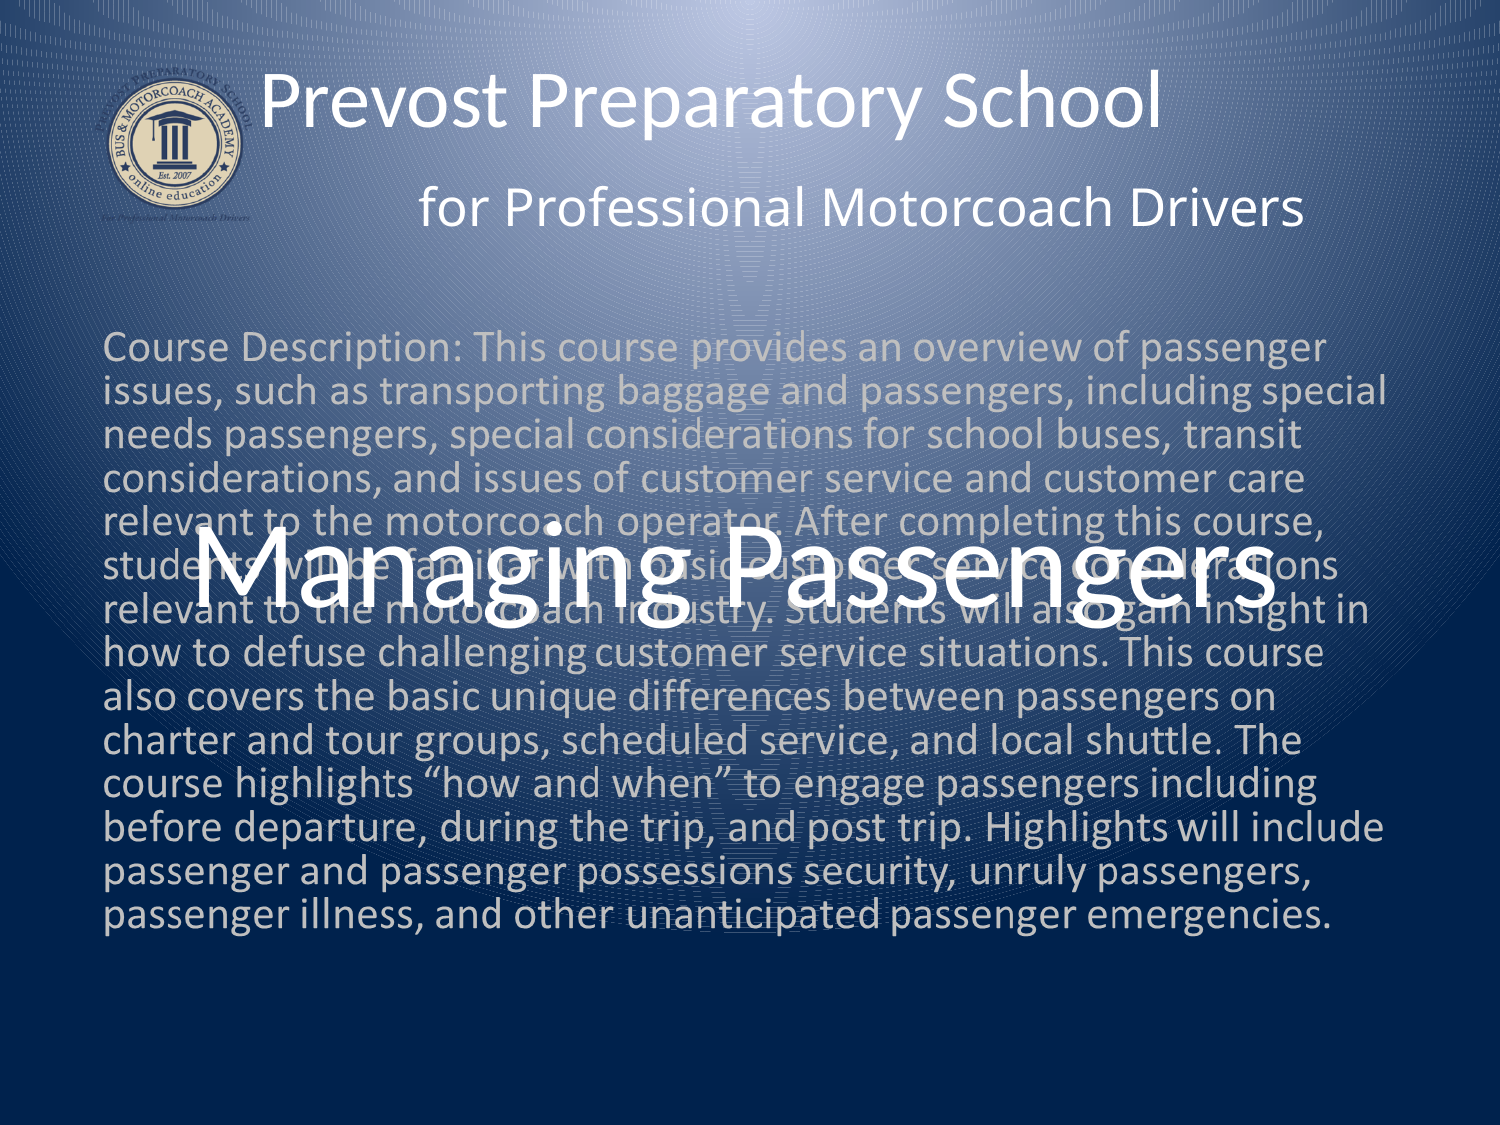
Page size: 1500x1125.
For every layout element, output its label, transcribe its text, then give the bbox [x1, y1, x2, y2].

title Prevost Preparatory School for Professional Motorcoach Drivers [75, 16, 1425, 265]
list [74, 266, 1426, 1002]
picture [87, 62, 262, 226]
